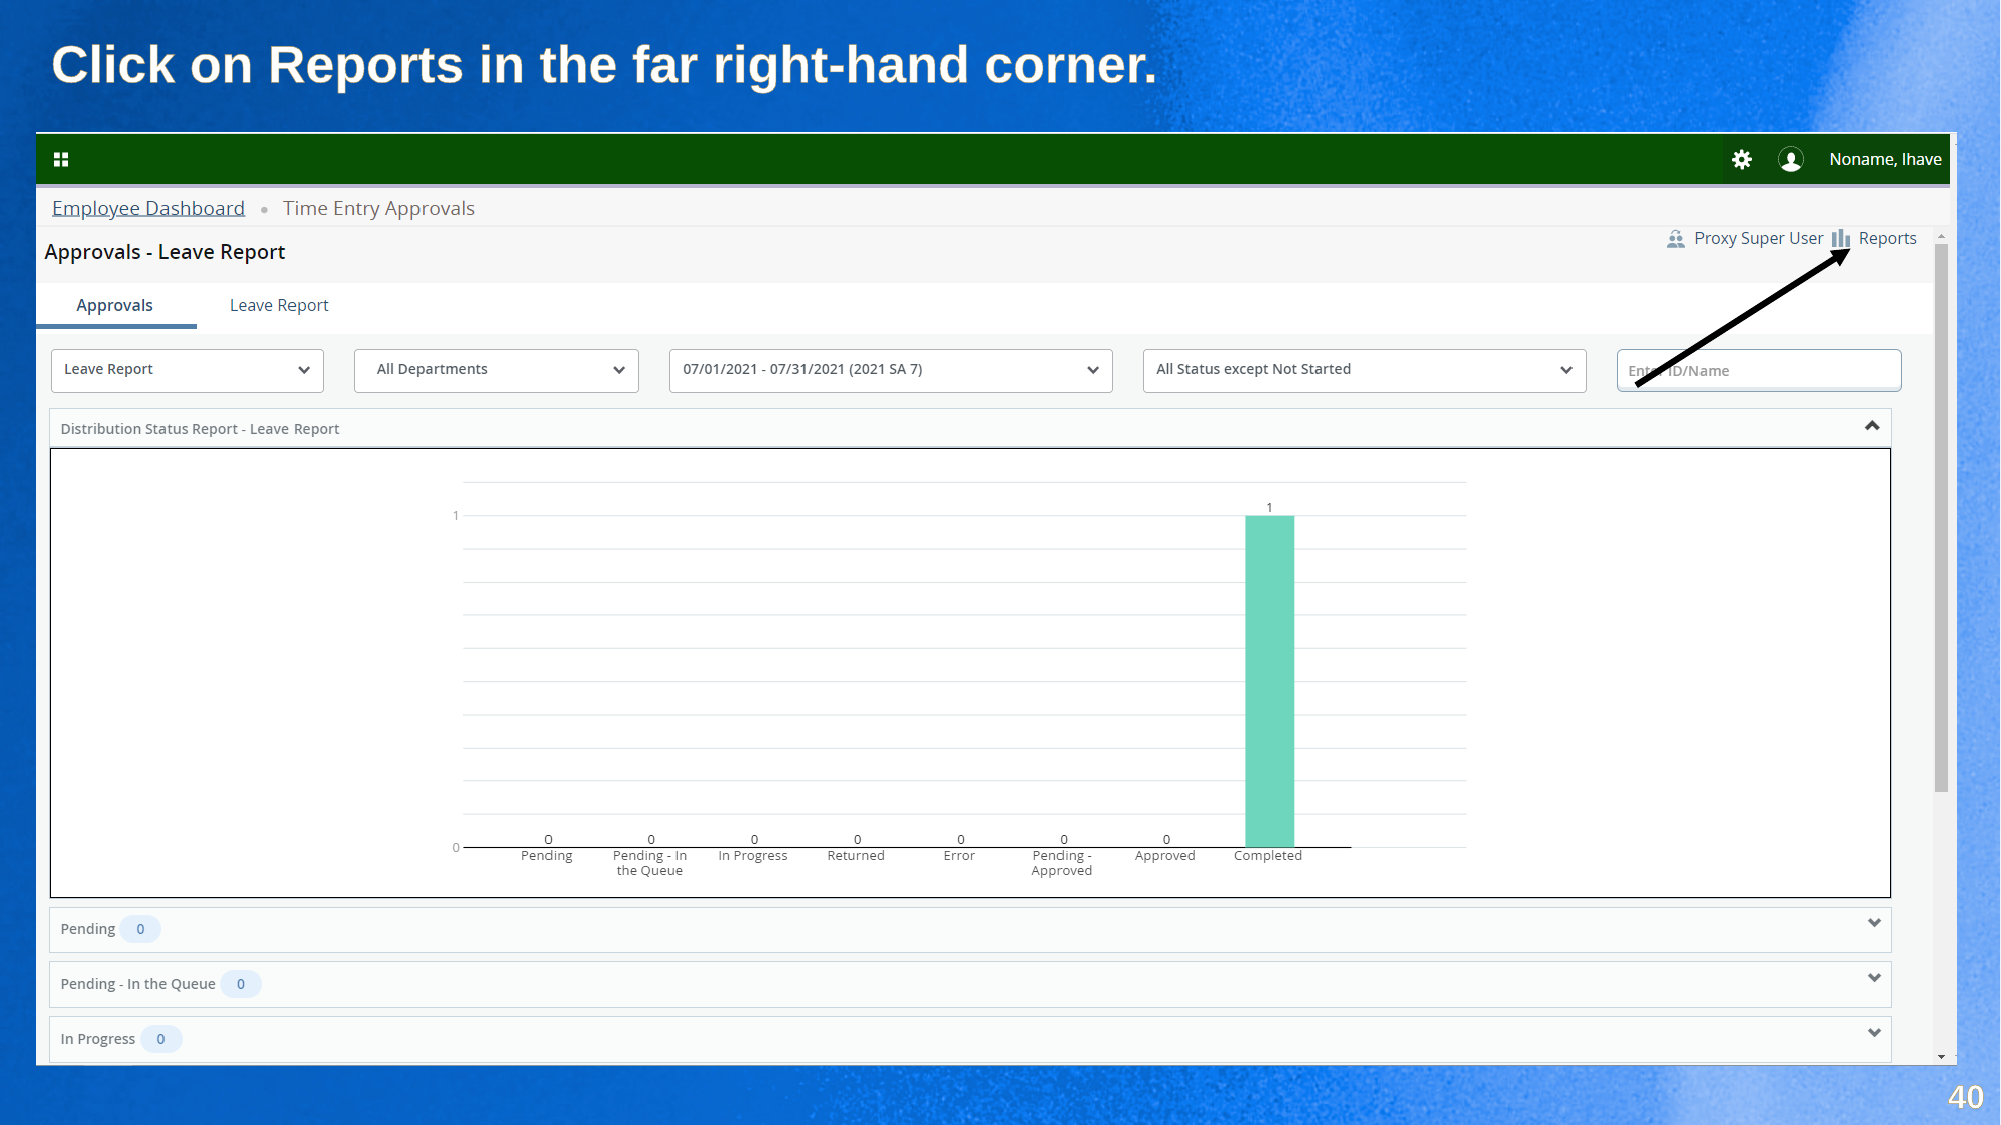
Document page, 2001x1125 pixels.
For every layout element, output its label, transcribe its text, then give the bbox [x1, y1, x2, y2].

picture [0, 0, 2001, 1125]
slide_number 40 [1550, 1065, 2000, 1125]
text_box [1636, 248, 1851, 386]
text_box Click on Reports in the far right-hand corner. [36, 22, 2000, 101]
